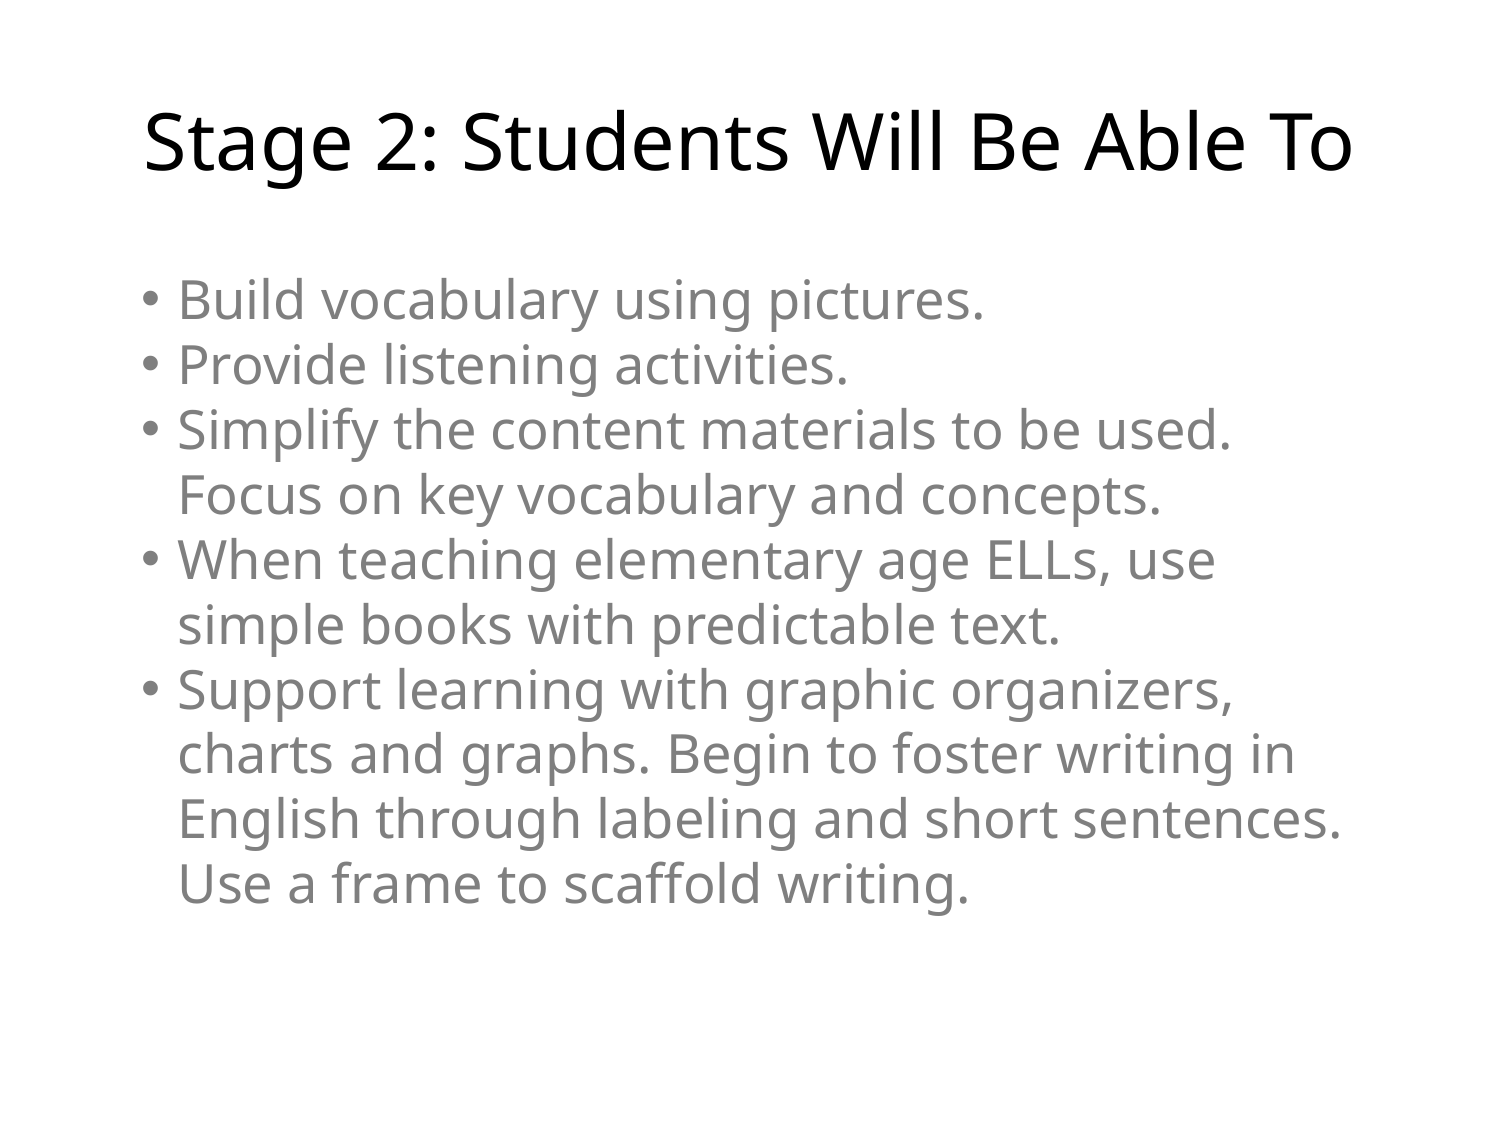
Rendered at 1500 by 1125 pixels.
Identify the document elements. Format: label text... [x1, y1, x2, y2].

title Stage 2: Students Will Be Able To [74, 44, 1426, 233]
text_box Build vocabulary using pictures. Provide listening activities. Simplify the content materials to be used. Focus on key vocabulary and concepts. When teaching elementary age ELLs, use simple books with predictable text. Support learning with graphic organizers, charts and graphs. Begin to foster writing in English through labeling and short sentences. Use a frame to scaffold writing. [127, 257, 1369, 988]
